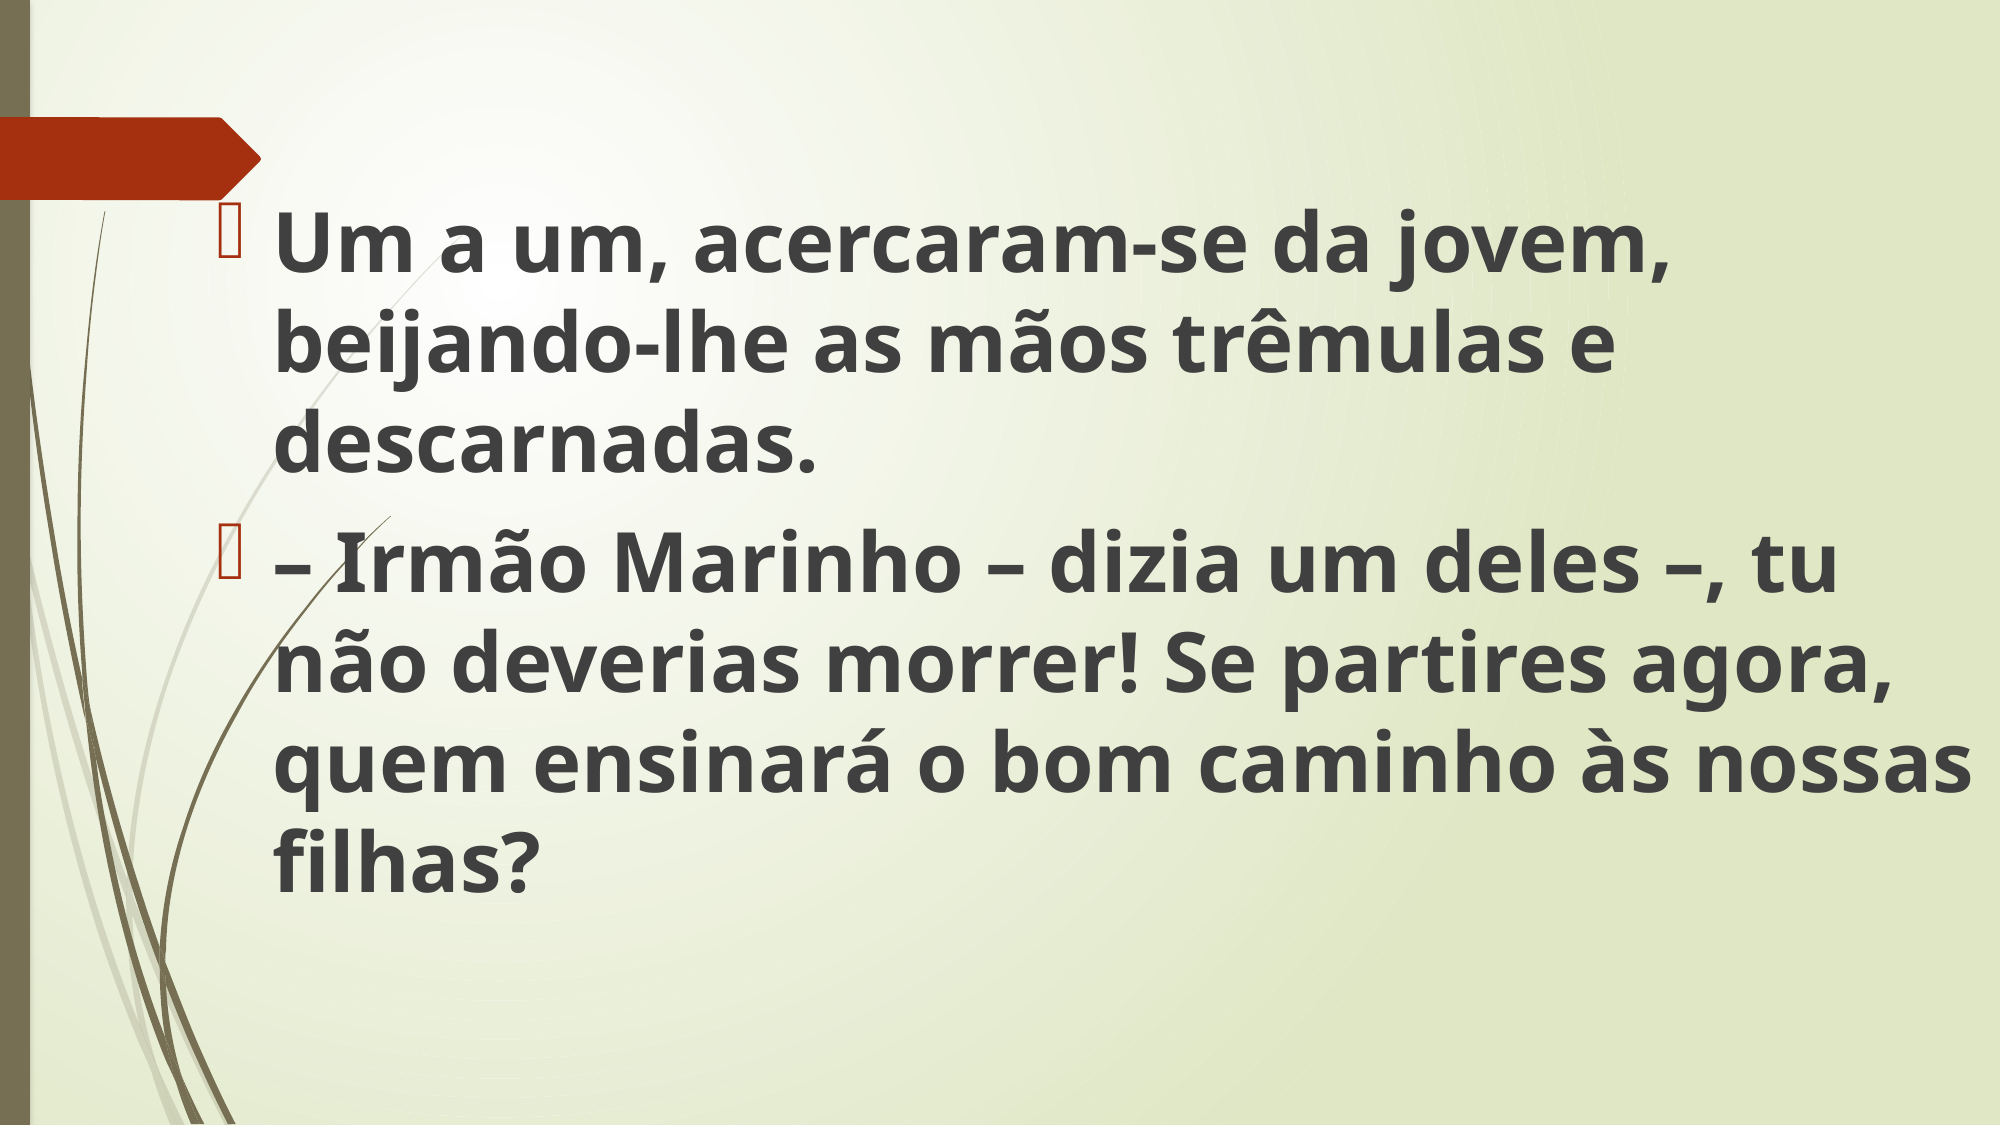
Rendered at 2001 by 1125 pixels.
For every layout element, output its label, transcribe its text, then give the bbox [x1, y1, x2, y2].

list Um a um, acercaram-se da jovem, beijando-lhe as mãos trêmulas e descarnadas. – Irmão Marinho – dizia um deles –, tu não deverias morrer! Se partires agora, quem ensinará o bom caminho às nossas filhas? [201, 0, 2000, 1125]
